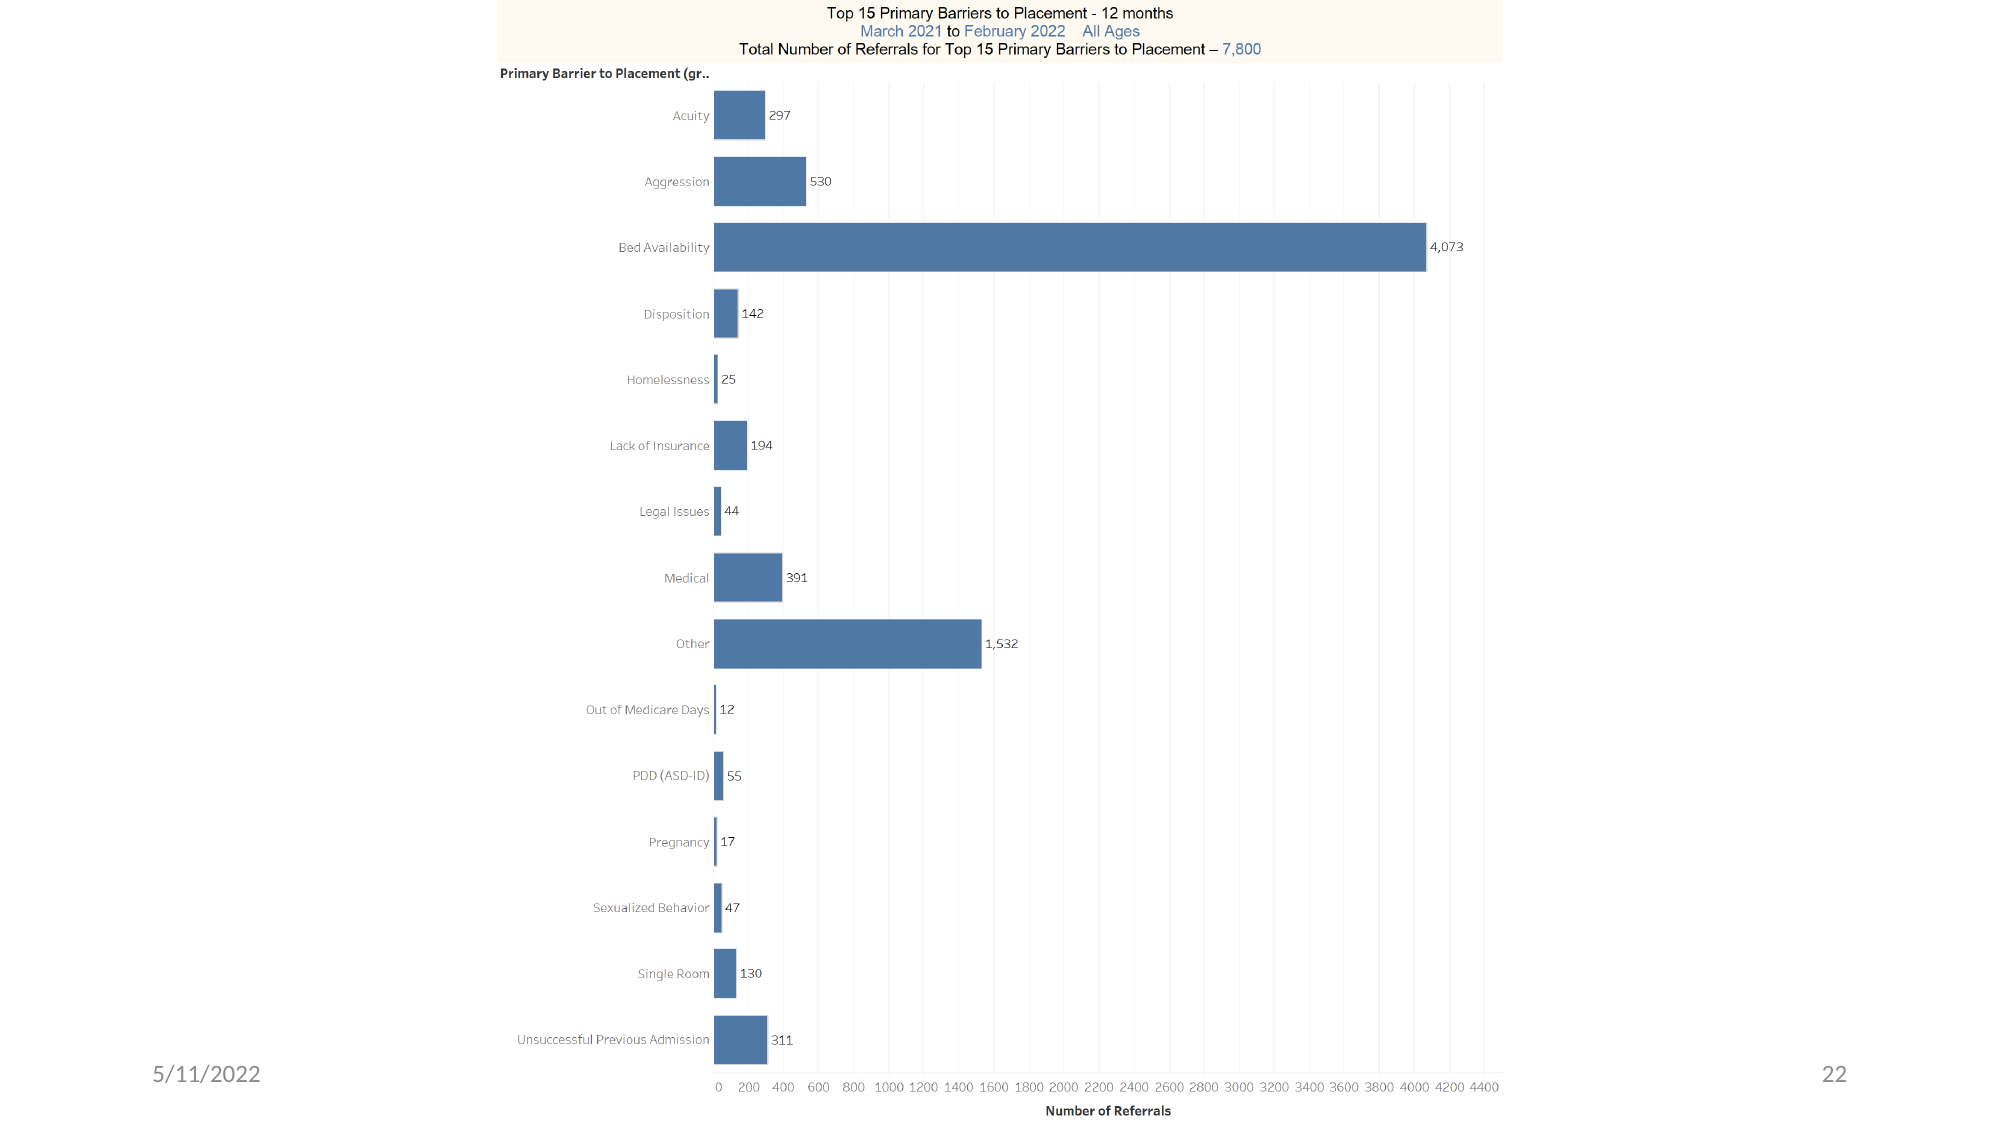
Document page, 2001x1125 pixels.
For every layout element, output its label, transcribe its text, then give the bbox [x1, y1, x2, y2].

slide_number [137, 1042, 497, 1103]
slide_number 22 [1503, 1042, 1863, 1103]
picture [497, 0, 1503, 1125]
